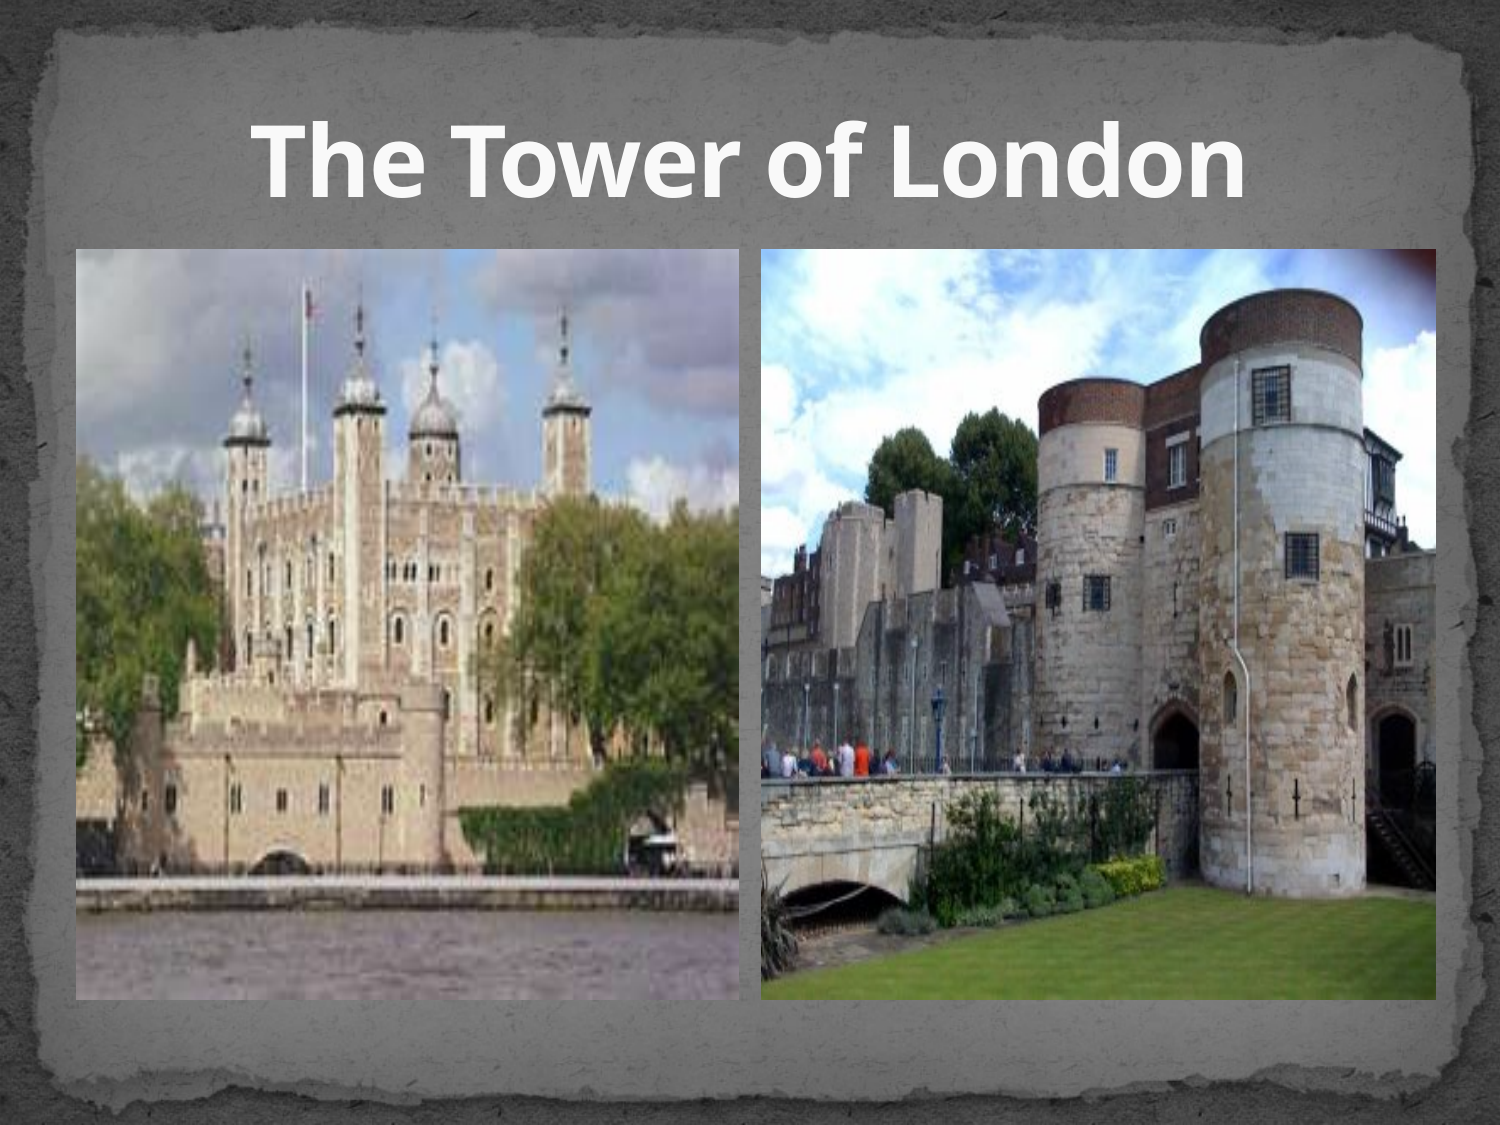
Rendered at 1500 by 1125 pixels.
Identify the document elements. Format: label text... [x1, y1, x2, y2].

picture [76, 249, 739, 1000]
picture [761, 249, 1436, 1000]
title The Tower of London [74, 24, 1425, 225]
